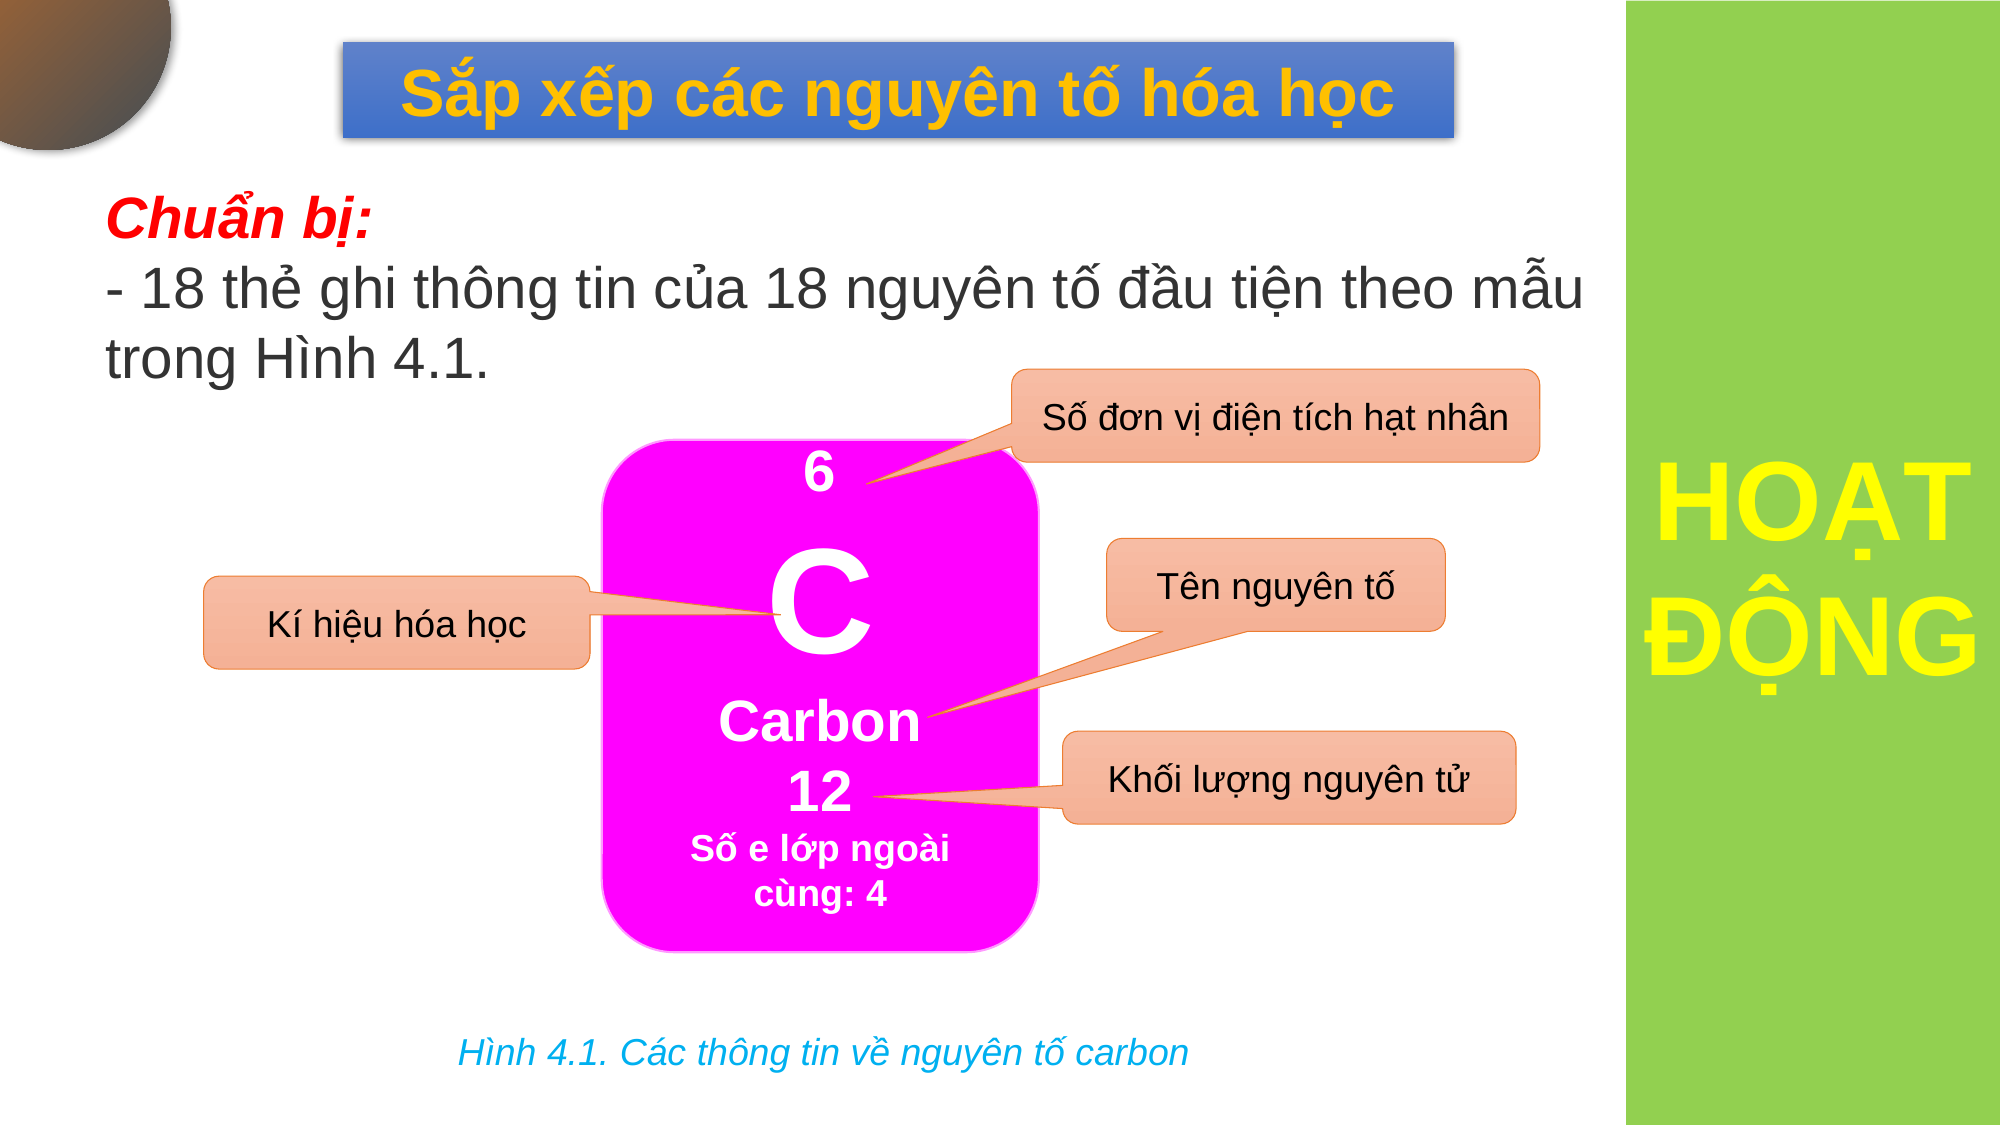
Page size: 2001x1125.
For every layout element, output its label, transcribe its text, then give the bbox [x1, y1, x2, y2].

text_box Khối lượng nguyên tử [872, 730, 1517, 825]
text_box Hình 4.1. Các thông tin về nguyên tố carbon [296, 1027, 1351, 1073]
text_box [0, 0, 172, 151]
text_box 6 C Carbon 12 Số e lớp ngoài cùng: 4 [600, 438, 1040, 954]
text_box Chuẩn bị: - 18 thẻ ghi thông tin của 18 nguyên tố đầu tiện theo mẫu trong Hình 4.1. [90, 172, 1662, 398]
text_box Tên nguyên tố [927, 537, 1446, 718]
text_box HOẠT ĐỘNG [1625, 0, 2000, 1125]
text_box Kí hiệu hóa học [203, 575, 781, 670]
text_box Số đơn vị điện tích hạt nhân [866, 368, 1541, 485]
text_box Sắp xếp các nguyên tố hóa học [343, 42, 1454, 138]
